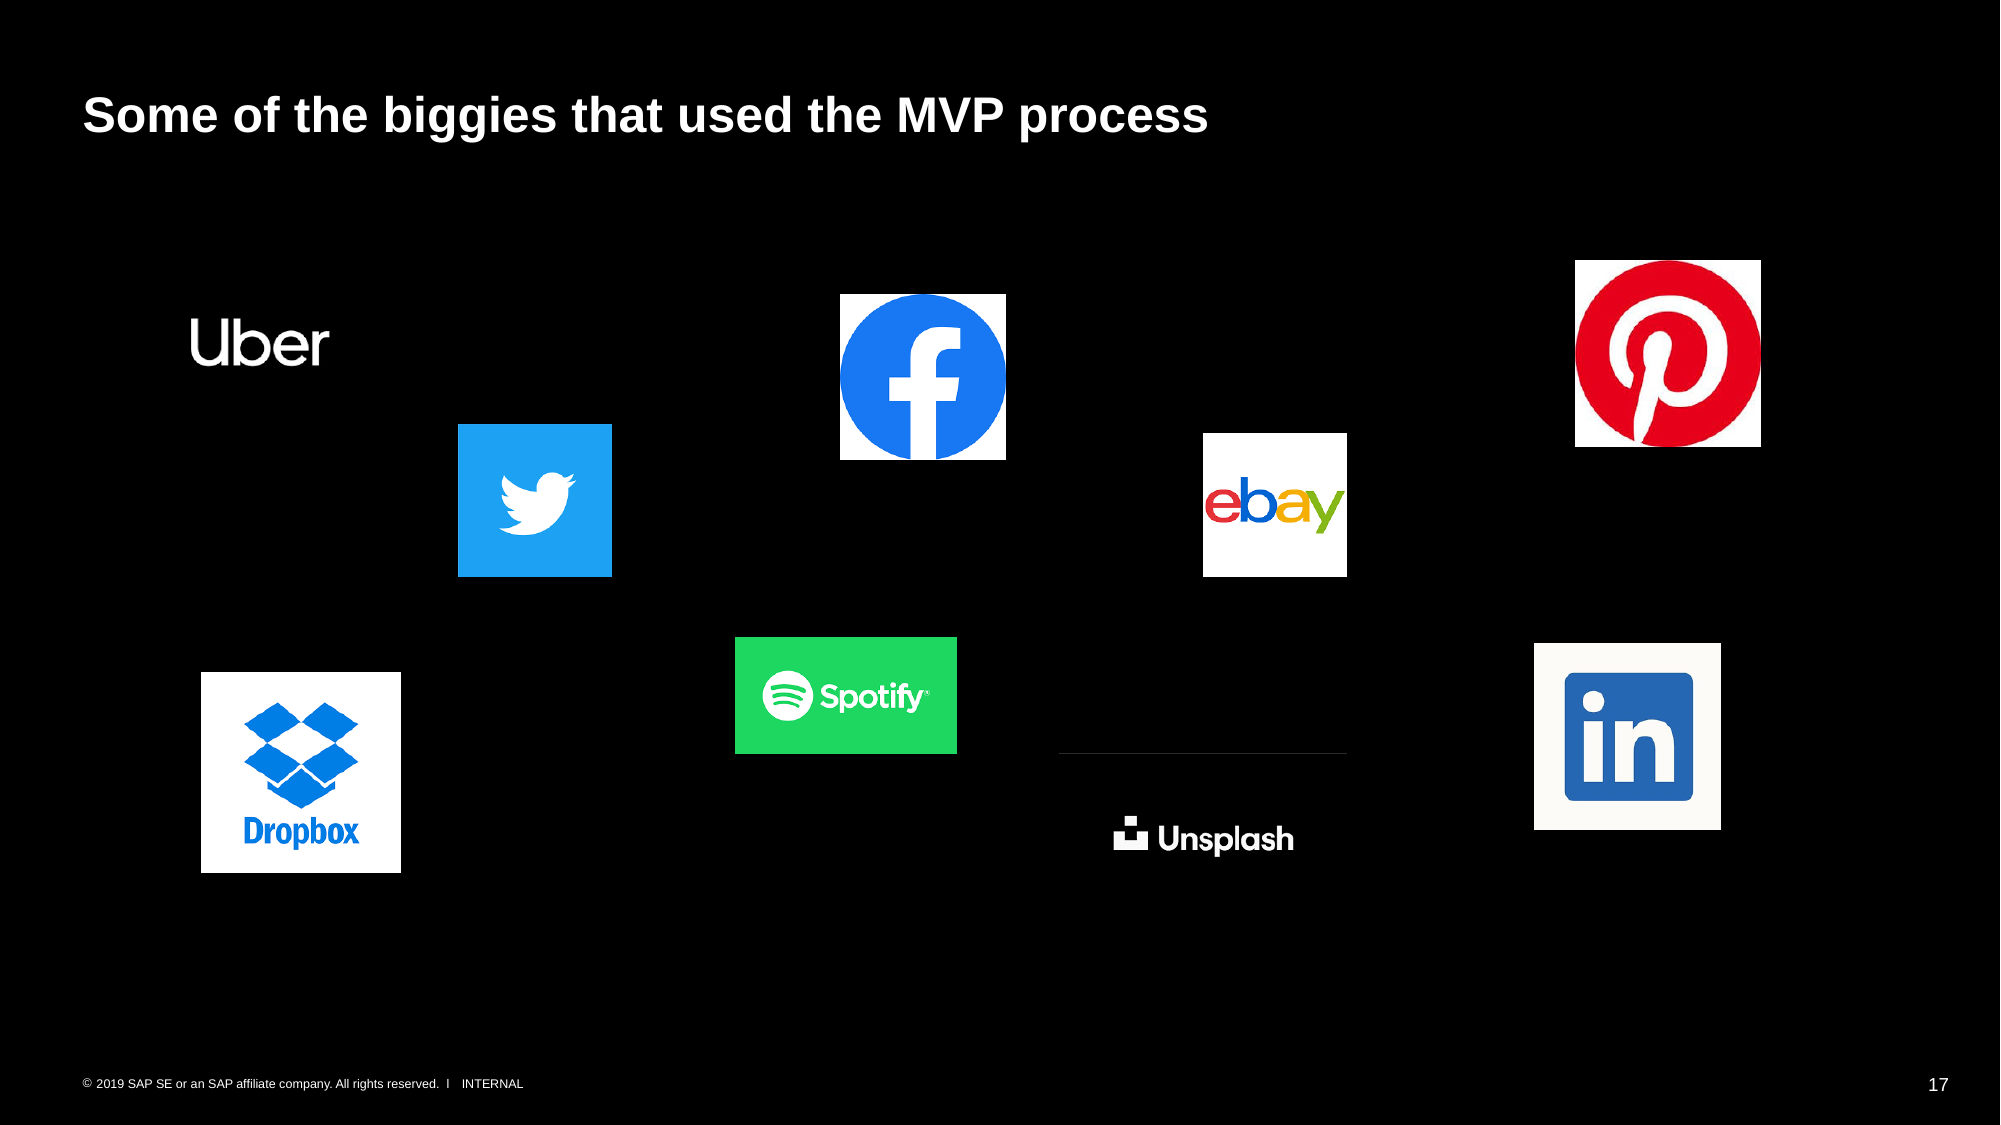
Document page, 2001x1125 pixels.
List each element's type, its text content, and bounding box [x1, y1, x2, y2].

picture [1058, 753, 1347, 920]
picture [1203, 433, 1347, 578]
picture [177, 258, 344, 425]
picture [734, 636, 958, 755]
title Some of the biggies that used the MVP process [82, 82, 1918, 144]
picture [840, 294, 1006, 460]
picture [1534, 643, 1721, 830]
picture [1574, 260, 1762, 447]
picture [200, 672, 401, 873]
picture [458, 423, 612, 578]
